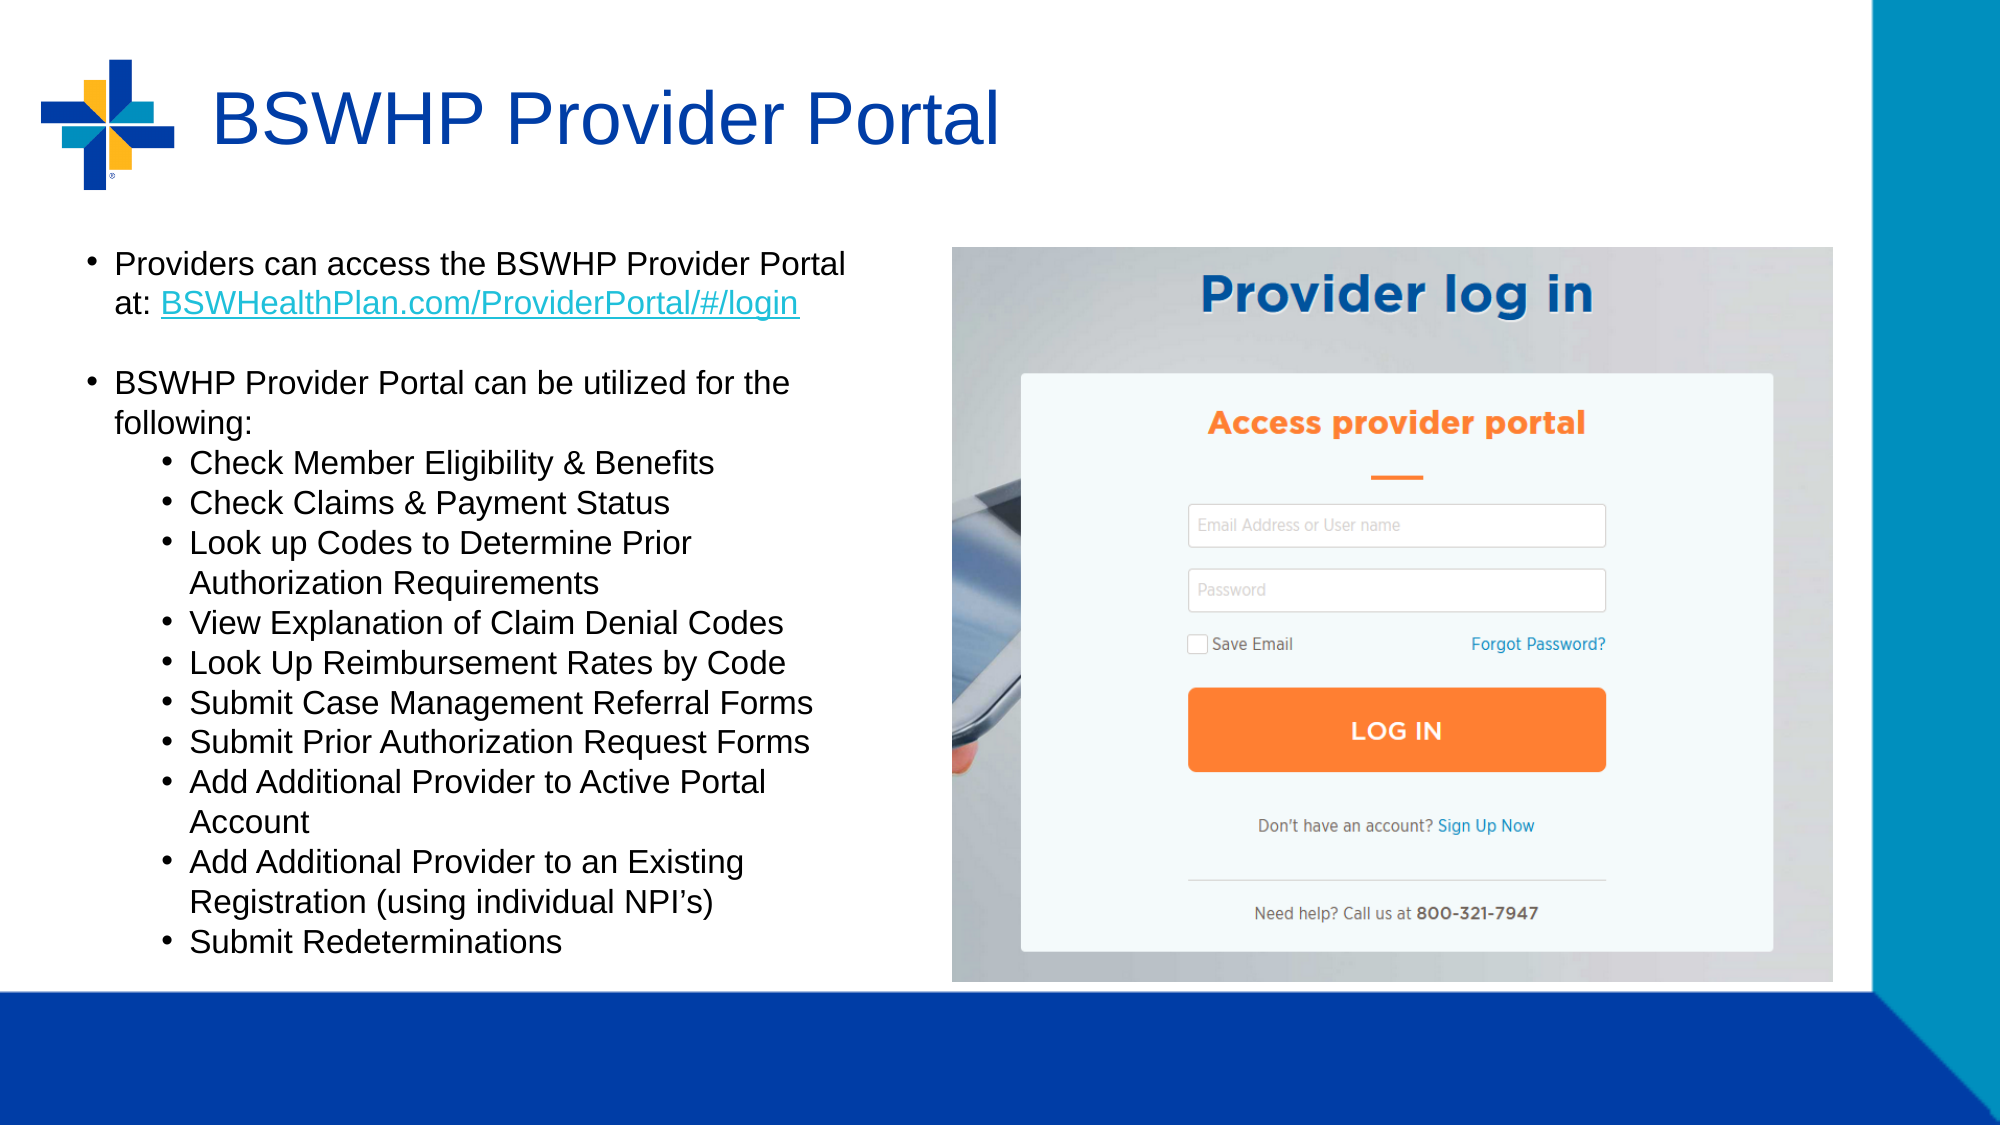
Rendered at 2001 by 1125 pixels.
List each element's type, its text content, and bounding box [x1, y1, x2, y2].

picture [0, 0, 2000, 1125]
text_box Providers can access the BSWHP Provider Portal at: BSWHealthPlan.com/ProviderPortal/#/login BSWHP Provider Portal can be utilized for the following: Check Member Eligibility & Benefits Check Claims & Payment Status Look up Codes to Determine Prior Authorization Requirements View Explanation of Claim Denial Codes Look Up Reimbursement Rates by Code Submit Case Management Referral Forms Submit Prior Authorization Request Forms Add Additional Provider to Active Portal Account Add Additional Provider to an Existing Registration (using individual NPI’s) Submit Redeterminations [71, 234, 908, 968]
title BSWHP Provider Portal [196, 72, 1863, 170]
